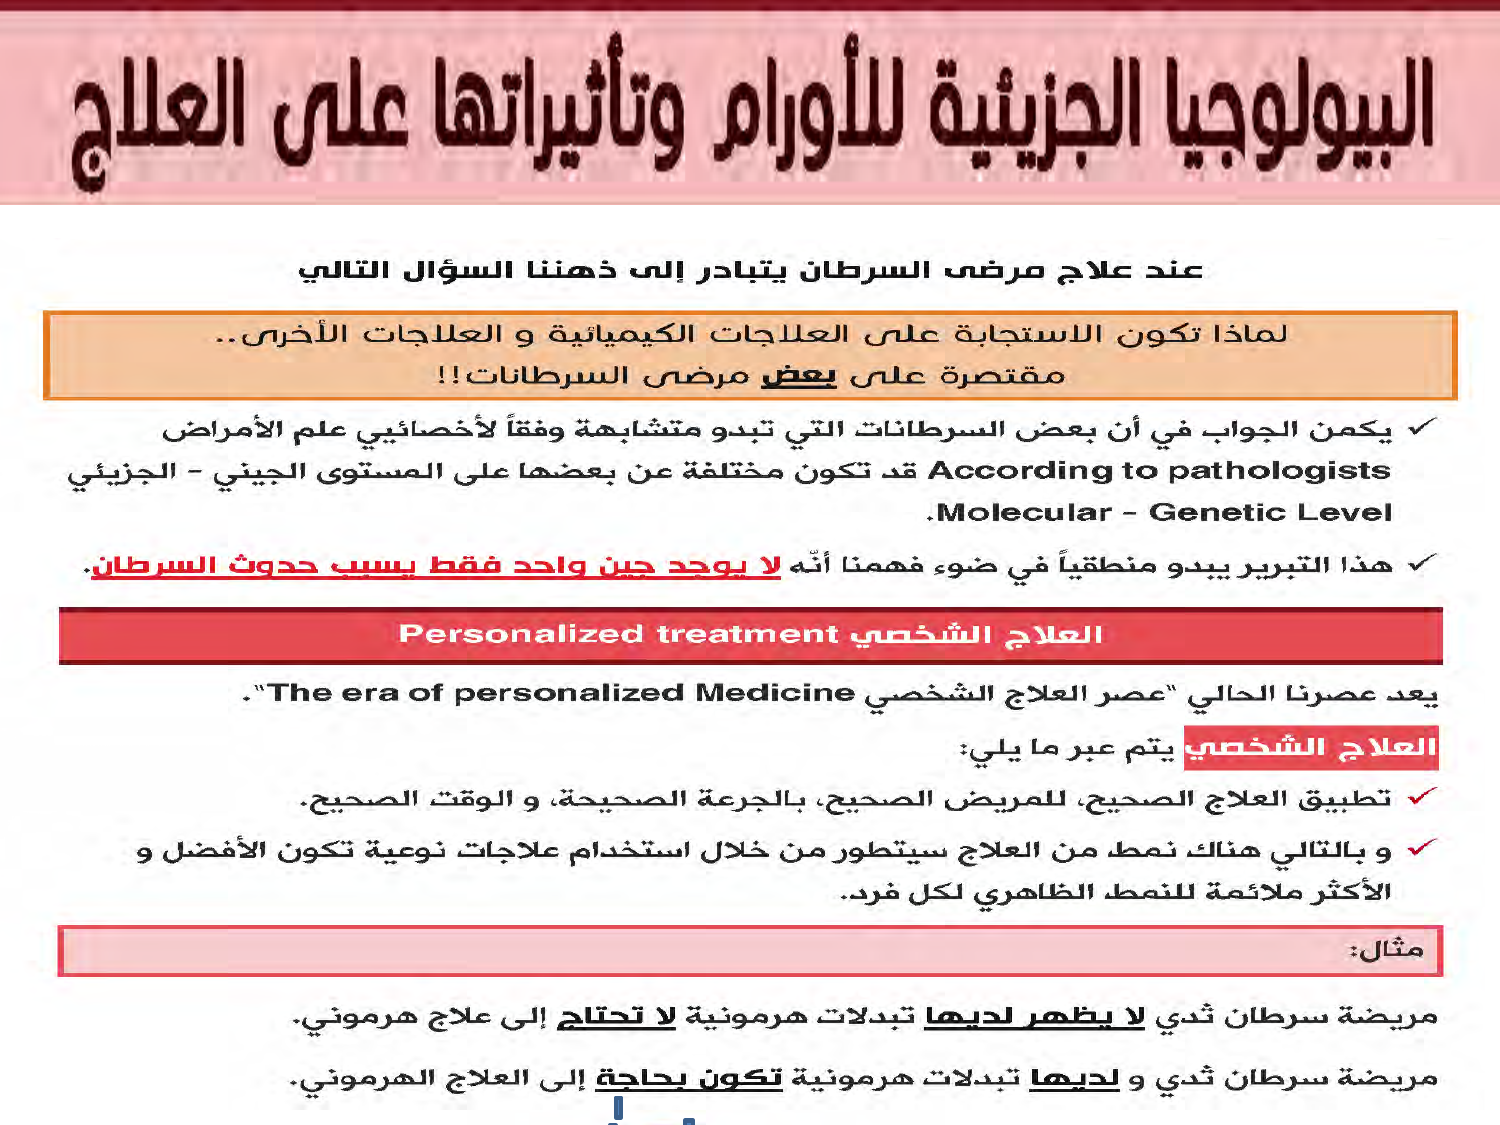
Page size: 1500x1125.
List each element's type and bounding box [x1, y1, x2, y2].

list [0, 237, 1485, 1125]
picture [0, 0, 1500, 205]
